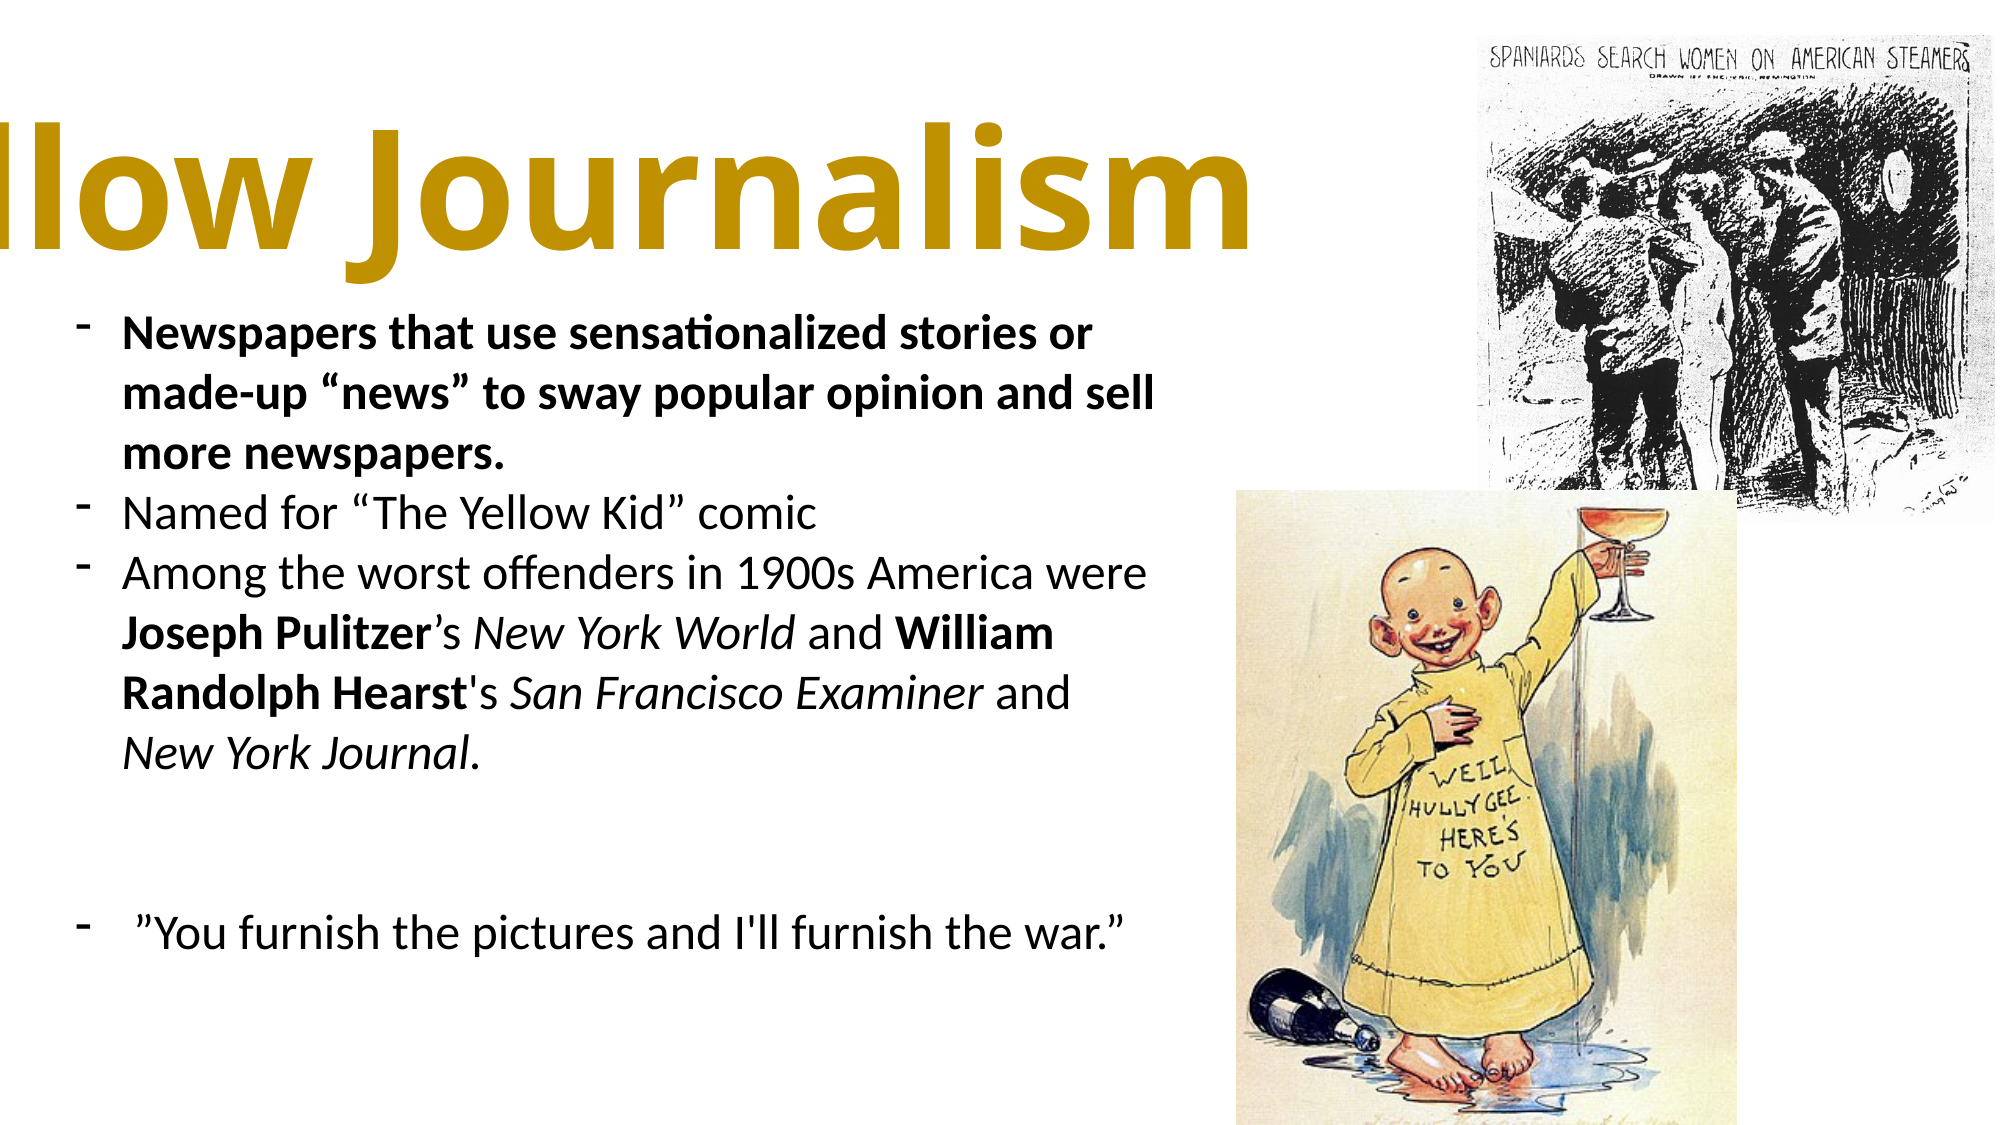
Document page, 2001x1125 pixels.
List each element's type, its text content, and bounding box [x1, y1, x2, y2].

text_box Newspapers that use sensationalized stories or made-up “news” to sway popular opinion and sell more newspapers. Named for “The Yellow Kid” comic Among the worst offenders in 1900s America were Joseph Pulitzer’s New York World and William Randolph Hearst's San Francisco Examiner and New York Journal. ”You furnish the pictures and I'll furnish the war.” [60, 292, 1188, 1072]
text_box Yellow Journalism [0, 74, 1276, 290]
picture [1236, 35, 1995, 1125]
